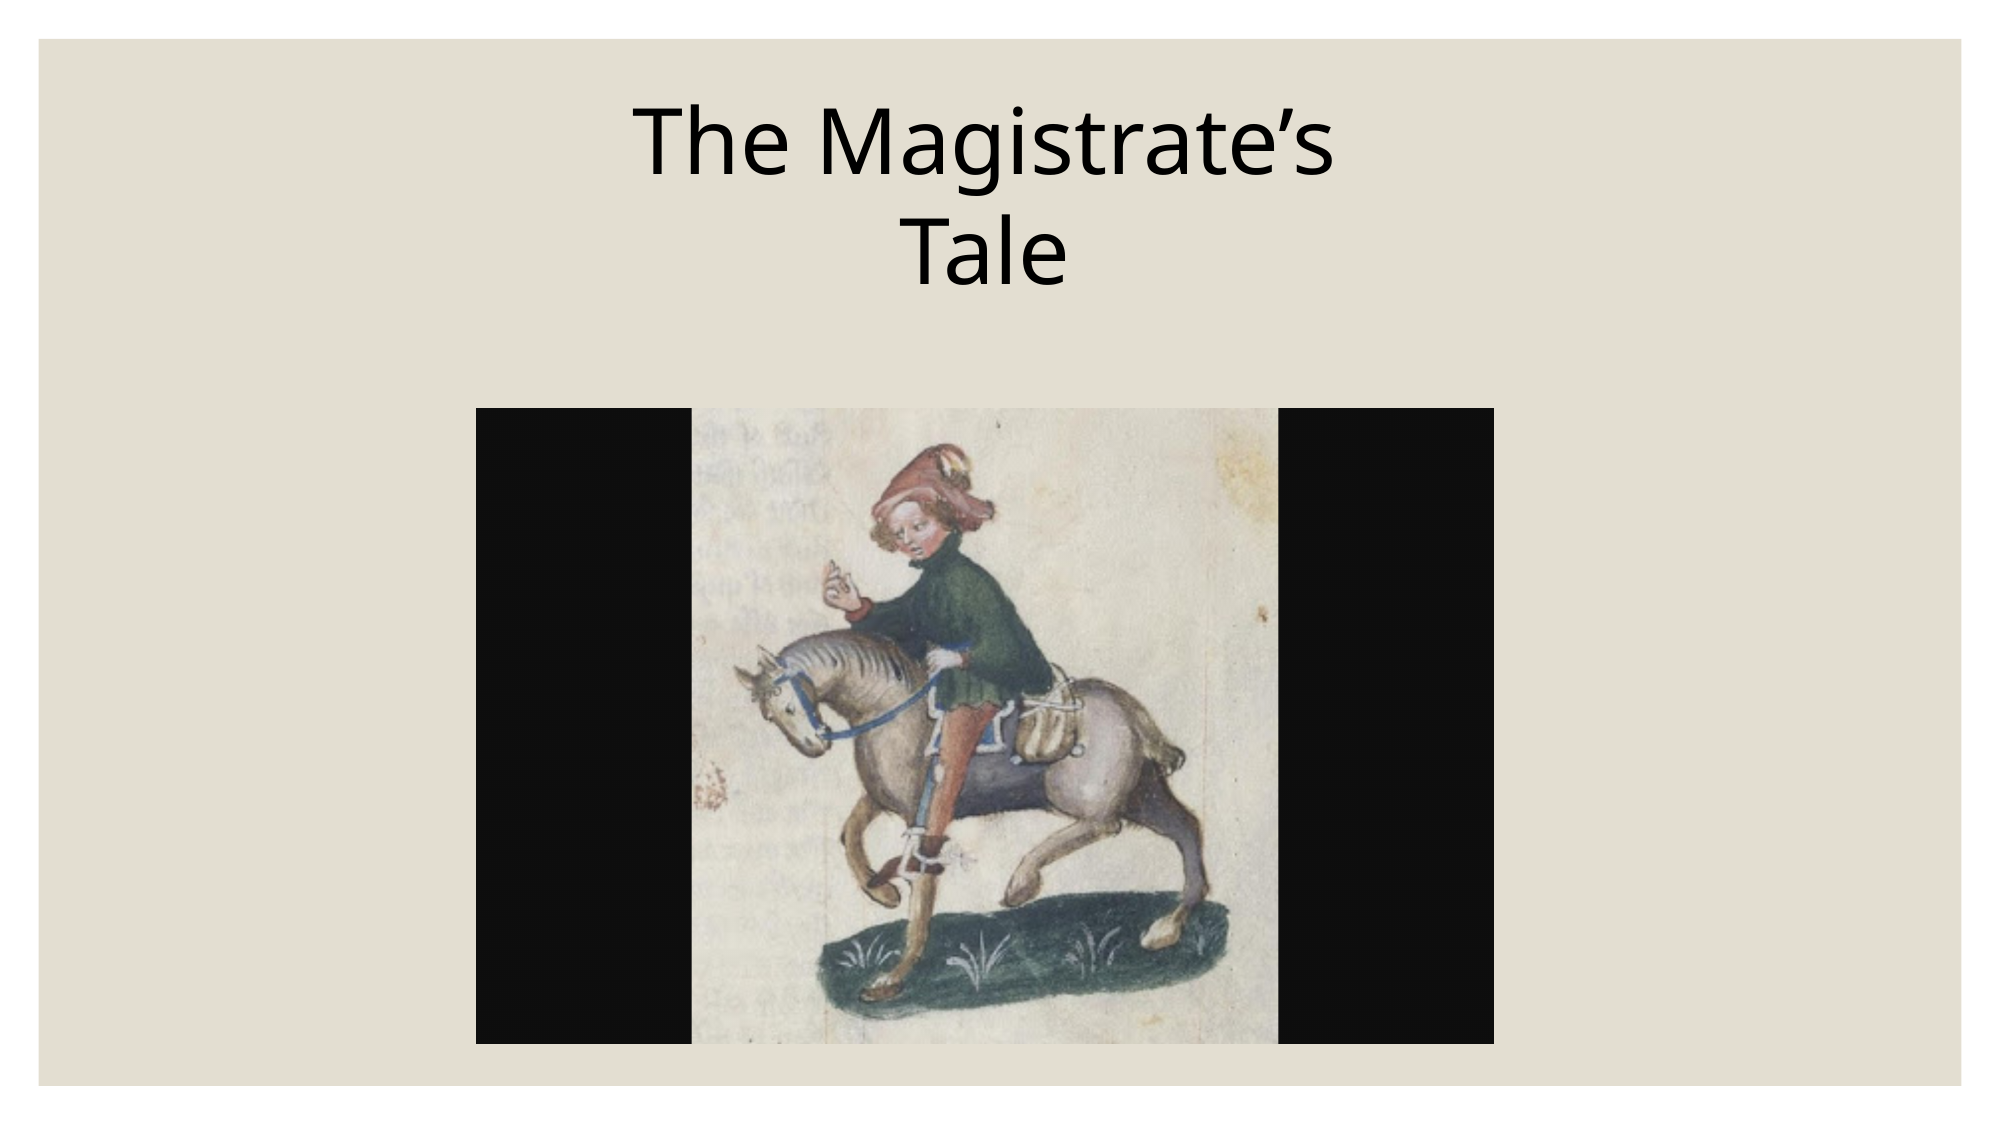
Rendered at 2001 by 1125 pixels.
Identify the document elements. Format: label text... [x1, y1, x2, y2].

text_box The Magistrate’s Tale [596, 75, 1374, 311]
picture [476, 408, 1494, 1044]
